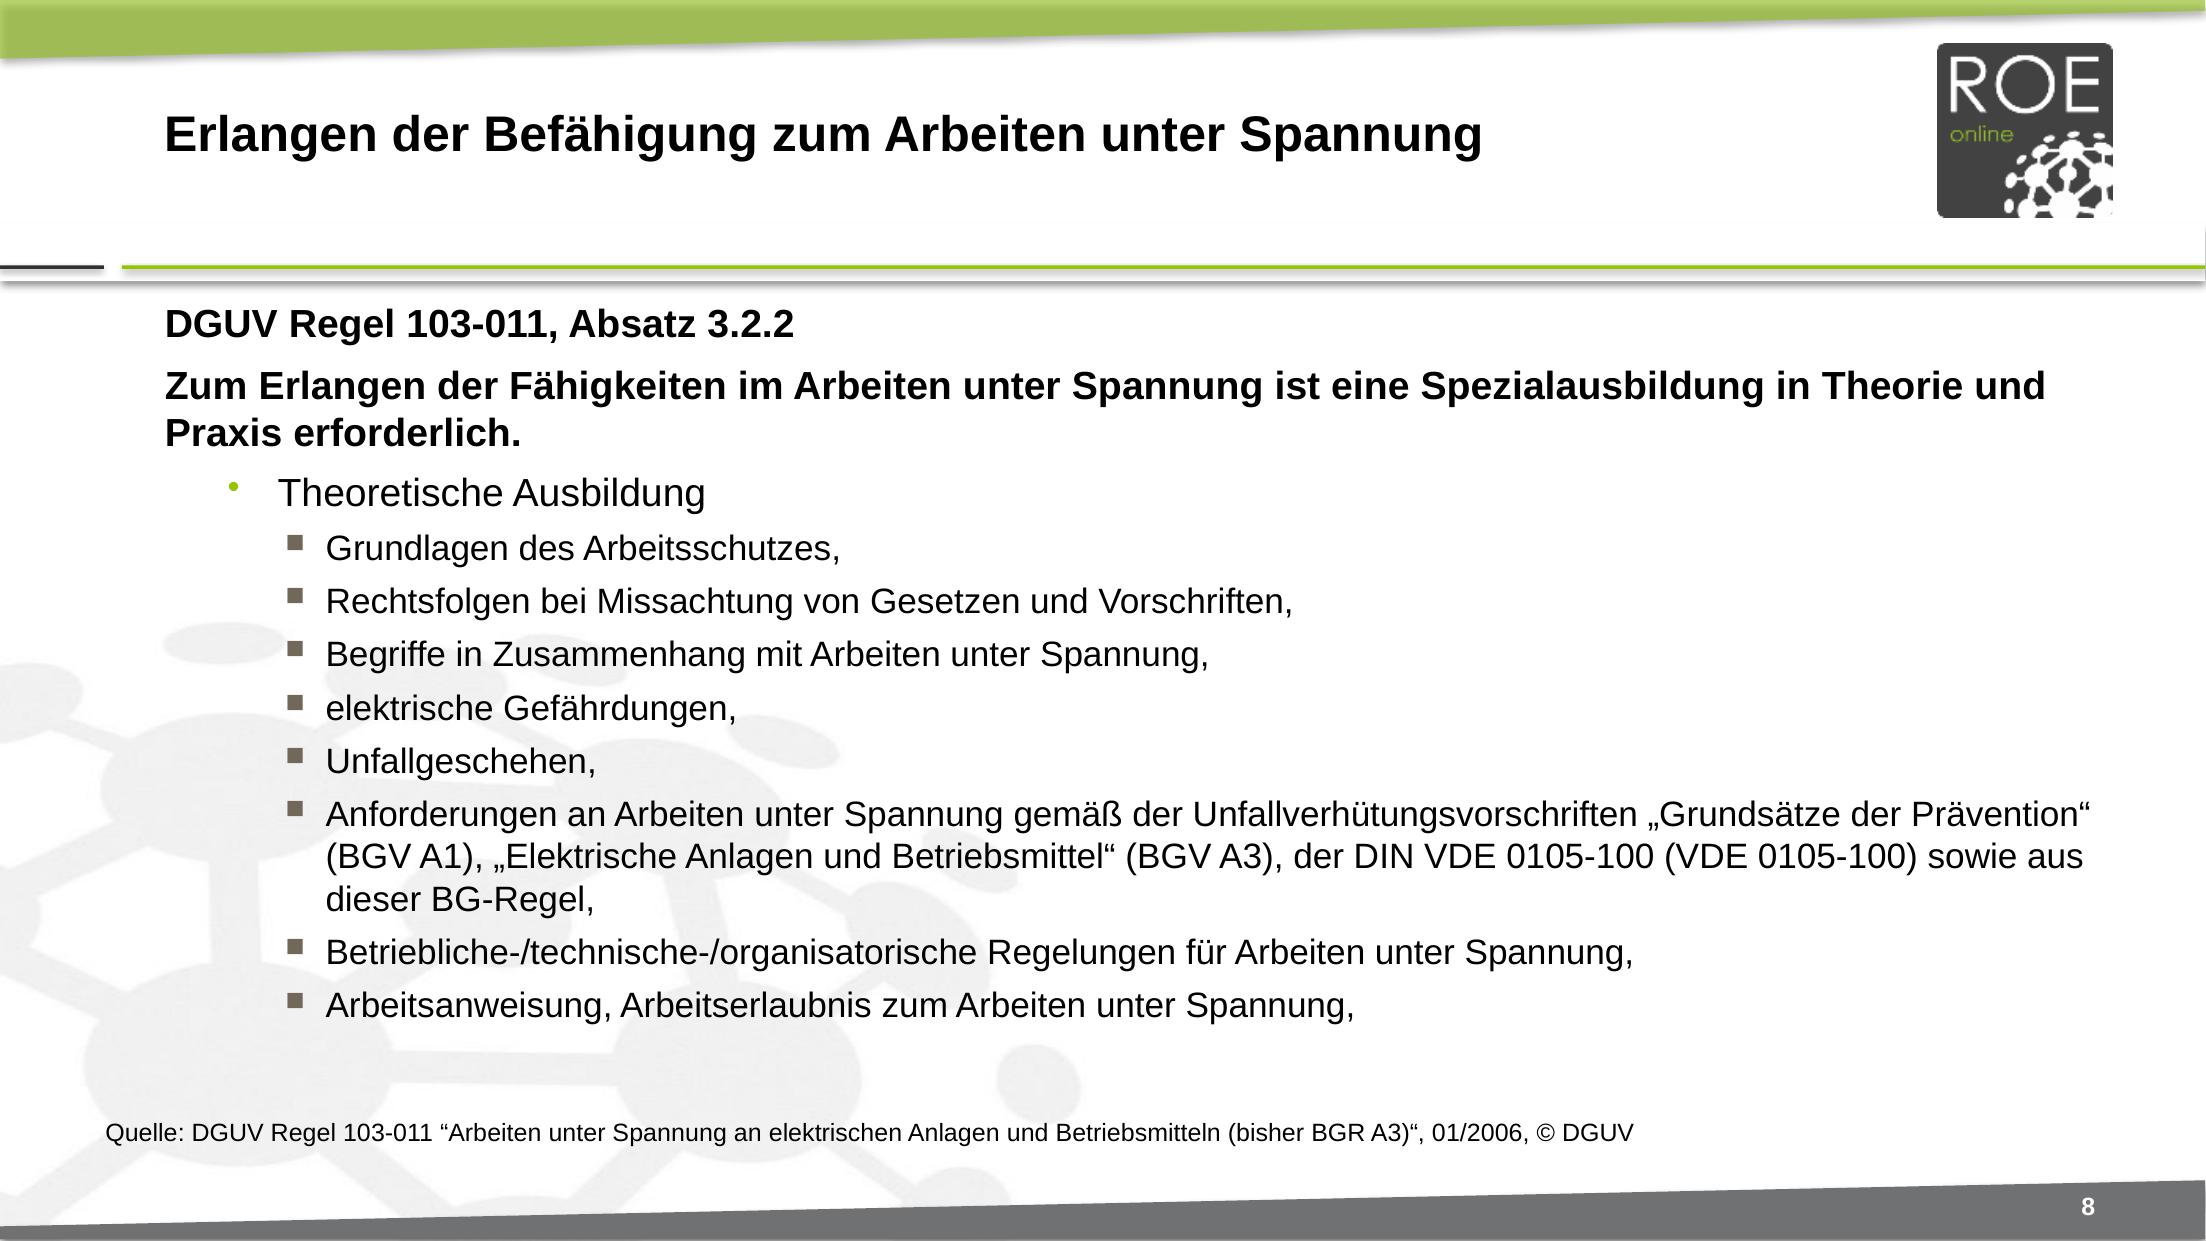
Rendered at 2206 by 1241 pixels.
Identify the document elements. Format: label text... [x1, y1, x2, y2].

list DGUV Regel 103-011, Absatz 3.2.2 Zum Erlangen der Fähigkeiten im Arbeiten unter Spannung ist eine Spezialausbildung in Theorie und Praxis erforderlich. Theoretische Ausbildung Grundlagen des Arbeitsschutzes, Rechtsfolgen bei Missachtung von Gesetzen und Vorschriften, Begriffe in Zusammenhang mit Arbeiten unter Spannung, elektrische Gefährdungen, Unfallgeschehen, Anforderungen an Arbeiten unter Spannung gemäß der Unfallverhütungsvorschriften „Grundsätze der Prävention“ (BGV A1), „Elektrische Anlagen und Betriebsmittel“ (BGV A3), der DIN VDE 0105-100 (VDE 0105-100) sowie aus dieser BG-Regel, Betriebliche-/technische-/organisatorische Regelungen für Arbeiten unter Spannung, Arbeitsanweisung, Arbeitserlaubnis zum Arbeiten unter Spannung, [147, 289, 2111, 1103]
title Erlangen der Befähigung zum Arbeiten unter Spannung [146, 41, 1878, 221]
text_box Quelle: DGUV Regel 103-011 “Arbeiten unter Spannung an elektrischen Anlagen und Betriebsmitteln (bisher BGR A3)“, 01/2006, © DGUV [90, 1108, 1654, 1154]
picture [1937, 43, 2113, 218]
slide_number 8 [2023, 1183, 2153, 1228]
